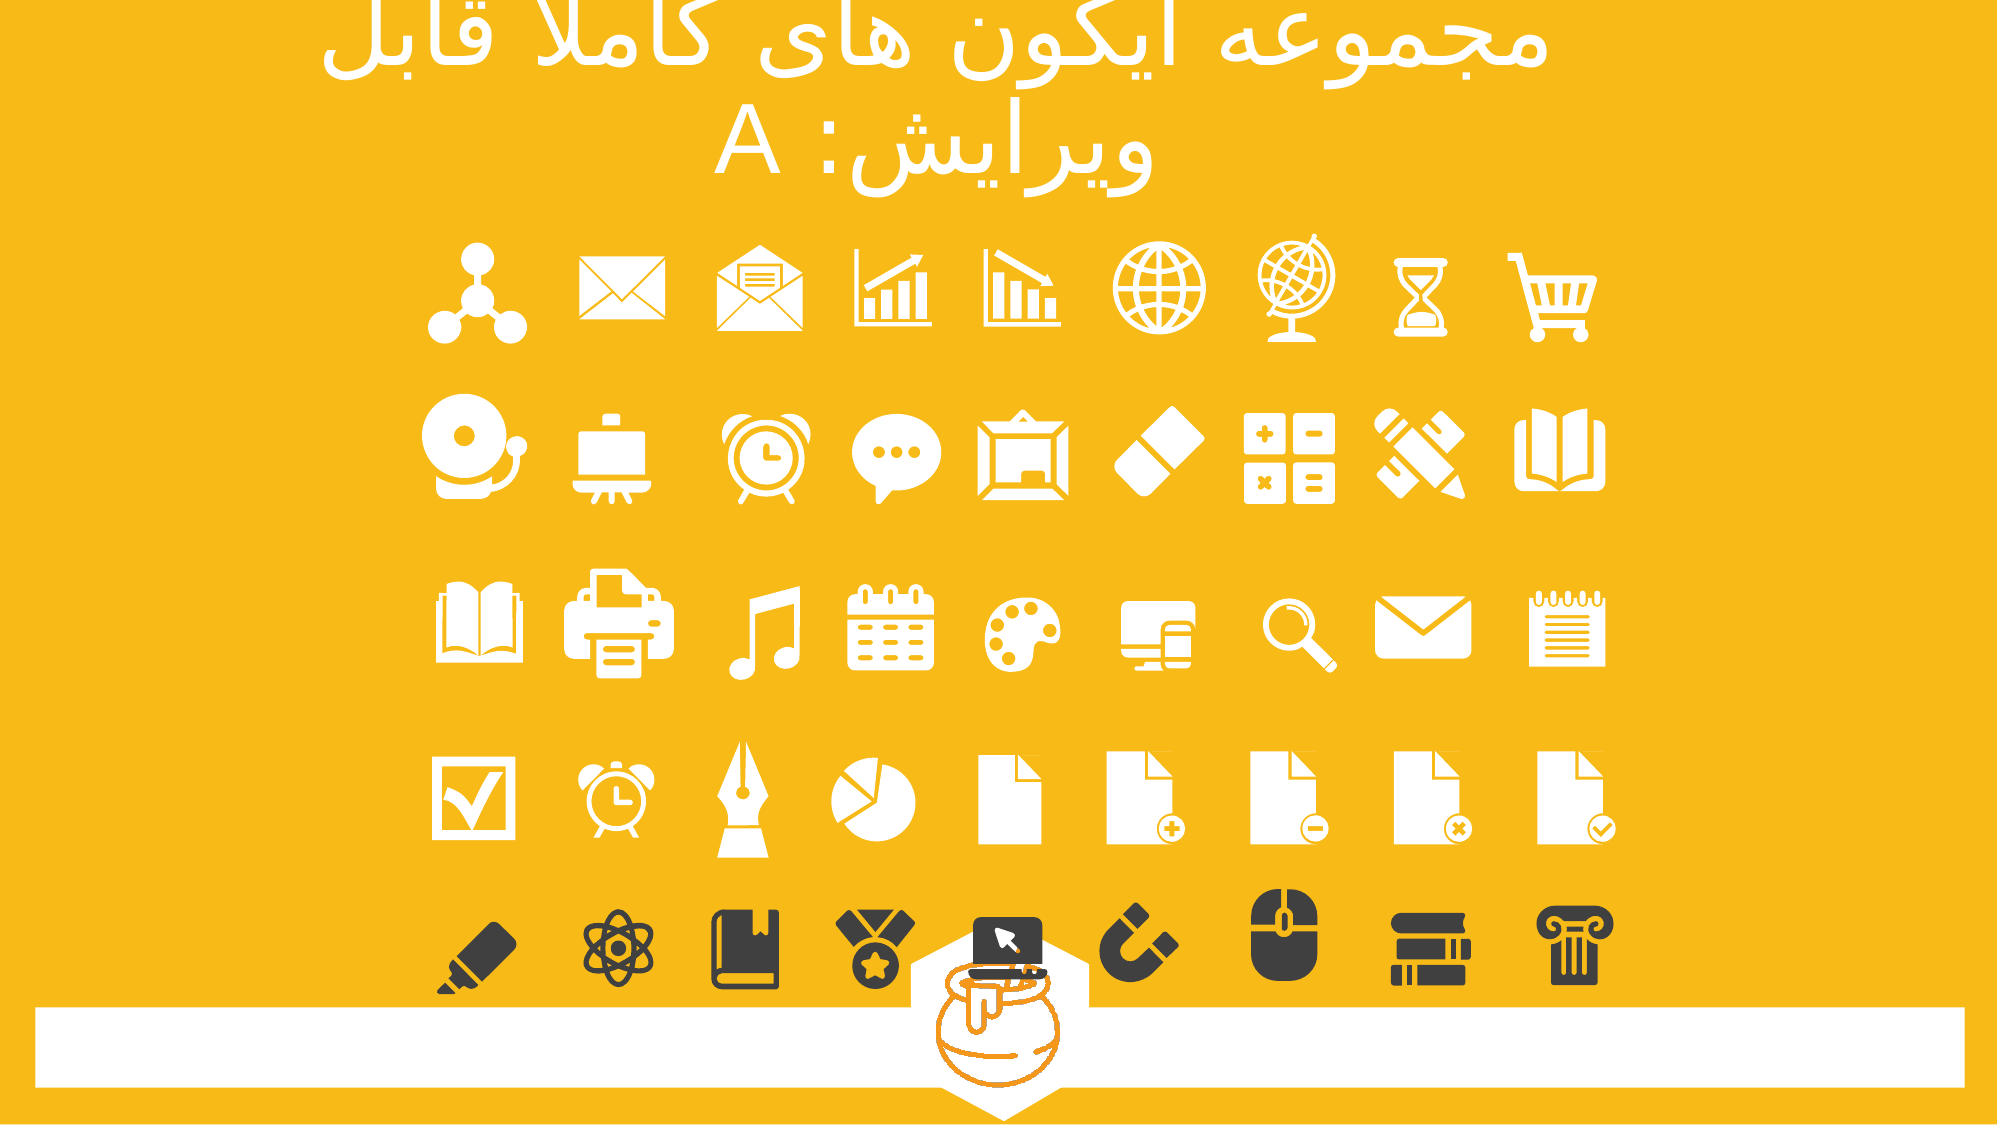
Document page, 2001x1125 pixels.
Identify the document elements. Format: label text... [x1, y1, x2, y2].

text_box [1535, 905, 1615, 986]
text_box [711, 909, 779, 990]
text_box [984, 597, 1061, 672]
text_box [1257, 233, 1336, 342]
text_box [1112, 241, 1206, 335]
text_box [572, 413, 652, 505]
text_box [978, 755, 1042, 845]
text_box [421, 393, 528, 499]
text_box [578, 764, 655, 838]
text_box [610, 761, 623, 769]
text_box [835, 909, 916, 989]
text_box [579, 256, 666, 320]
text_box [729, 586, 800, 680]
text_box [983, 249, 1061, 327]
text_box [436, 581, 523, 663]
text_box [564, 568, 674, 679]
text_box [713, 413, 819, 505]
text_box [1507, 252, 1597, 343]
text_box [432, 756, 516, 841]
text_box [1250, 888, 1318, 981]
text_box [1017, 754, 1042, 780]
text_box [852, 413, 942, 505]
text_box [1537, 751, 1616, 845]
text_box [843, 757, 878, 799]
text_box [717, 828, 769, 858]
text_box [1393, 751, 1473, 845]
text_box [831, 775, 872, 823]
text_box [1375, 596, 1472, 659]
text_box [854, 249, 932, 327]
text_box مجموعه آیکون های کاملاً قابل ویرایش: A [171, 42, 1704, 132]
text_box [977, 409, 1069, 501]
picture [934, 939, 1060, 1088]
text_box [968, 917, 1048, 980]
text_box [435, 921, 518, 995]
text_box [1113, 405, 1205, 497]
text_box [1529, 590, 1606, 667]
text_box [1243, 413, 1335, 504]
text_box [1097, 902, 1180, 983]
text_box [428, 242, 528, 344]
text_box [1373, 408, 1466, 500]
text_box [1121, 601, 1196, 671]
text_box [581, 909, 659, 988]
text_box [1514, 408, 1606, 492]
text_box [847, 584, 934, 671]
text_box [1393, 258, 1448, 337]
text_box [1250, 751, 1329, 845]
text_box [1390, 912, 1471, 986]
text_box [844, 764, 916, 842]
text_box [716, 244, 803, 331]
text_box [717, 741, 769, 826]
text_box [1106, 751, 1186, 845]
text_box [1262, 598, 1338, 673]
